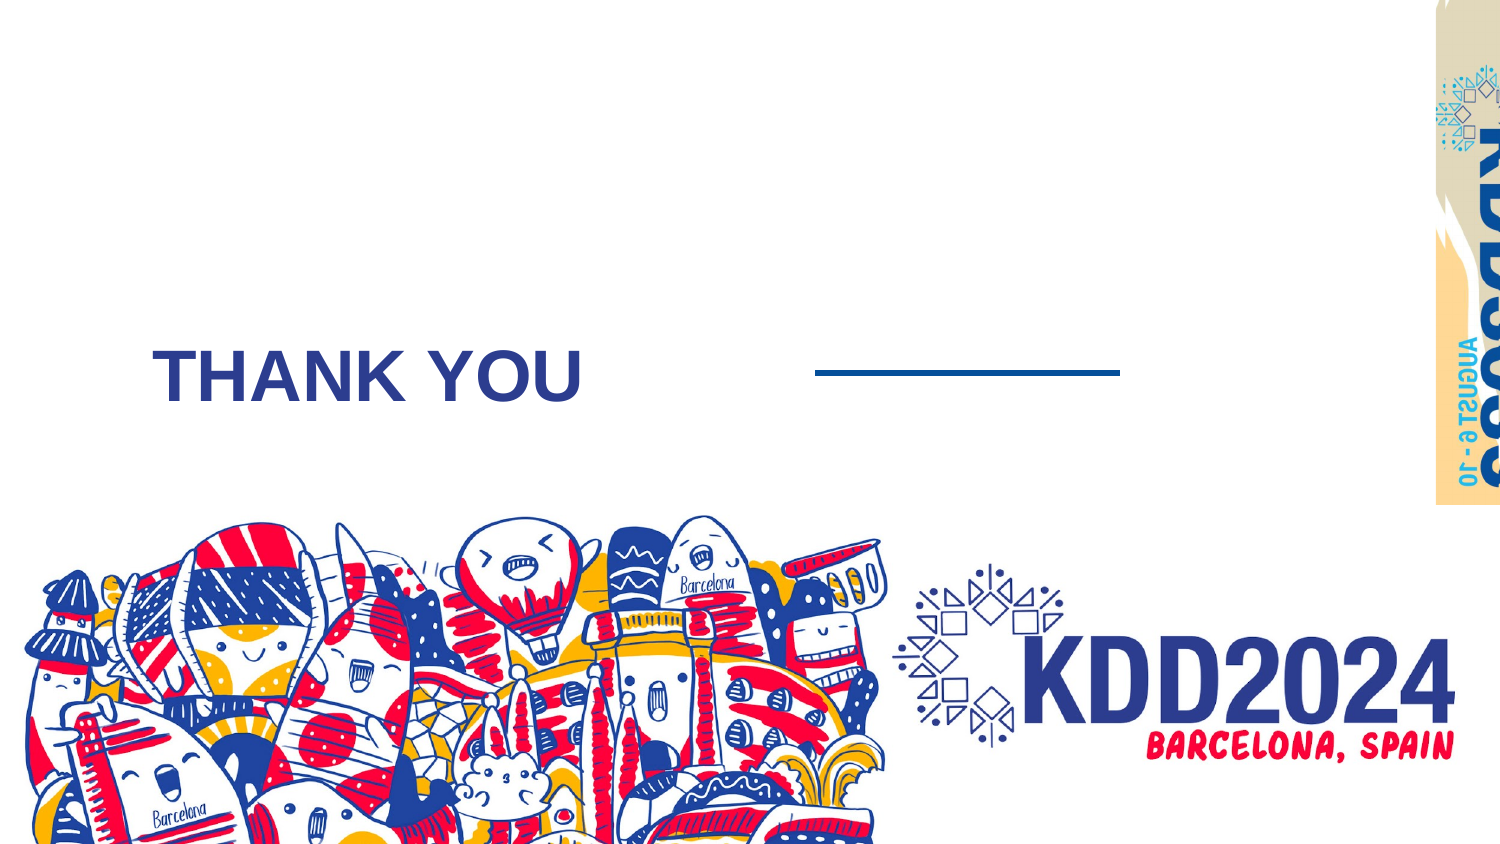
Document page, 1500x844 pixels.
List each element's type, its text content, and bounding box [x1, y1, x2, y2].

picture [0, 0, 1500, 844]
text_box THANK YOU [141, 323, 774, 423]
